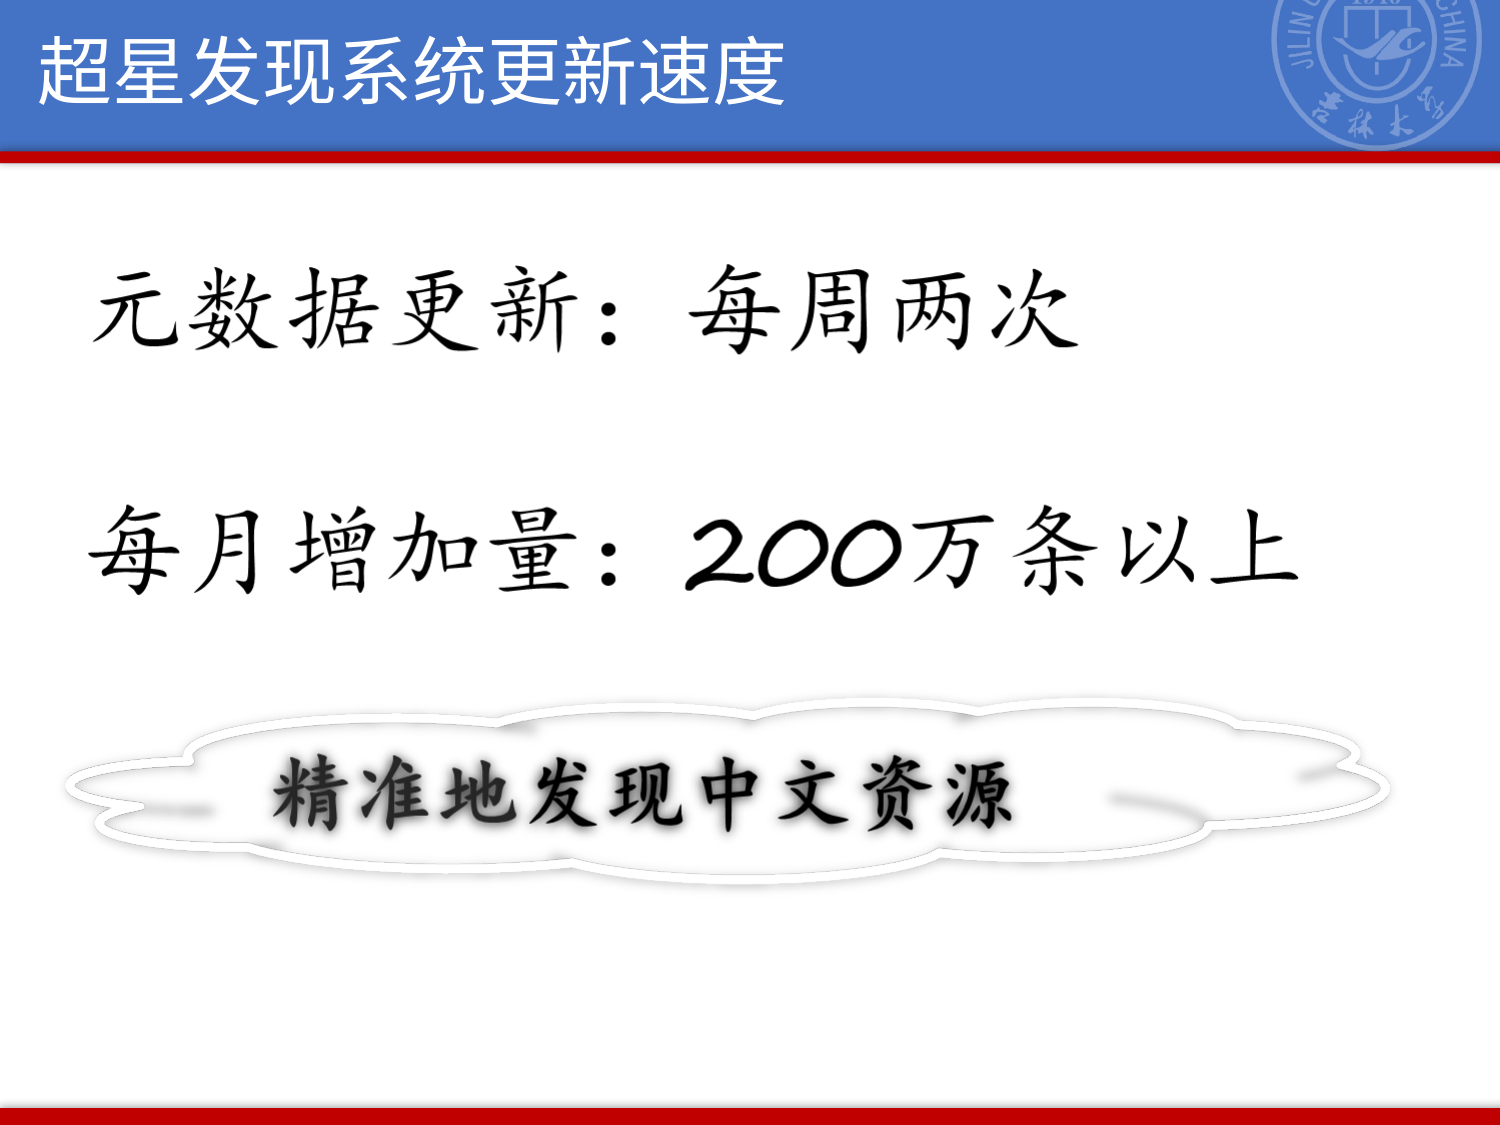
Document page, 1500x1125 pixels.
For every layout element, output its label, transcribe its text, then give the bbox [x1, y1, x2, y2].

picture [1198, 0, 1500, 204]
title 超星发现系统更新速度 [22, 14, 1317, 137]
picture [23, 211, 1406, 903]
